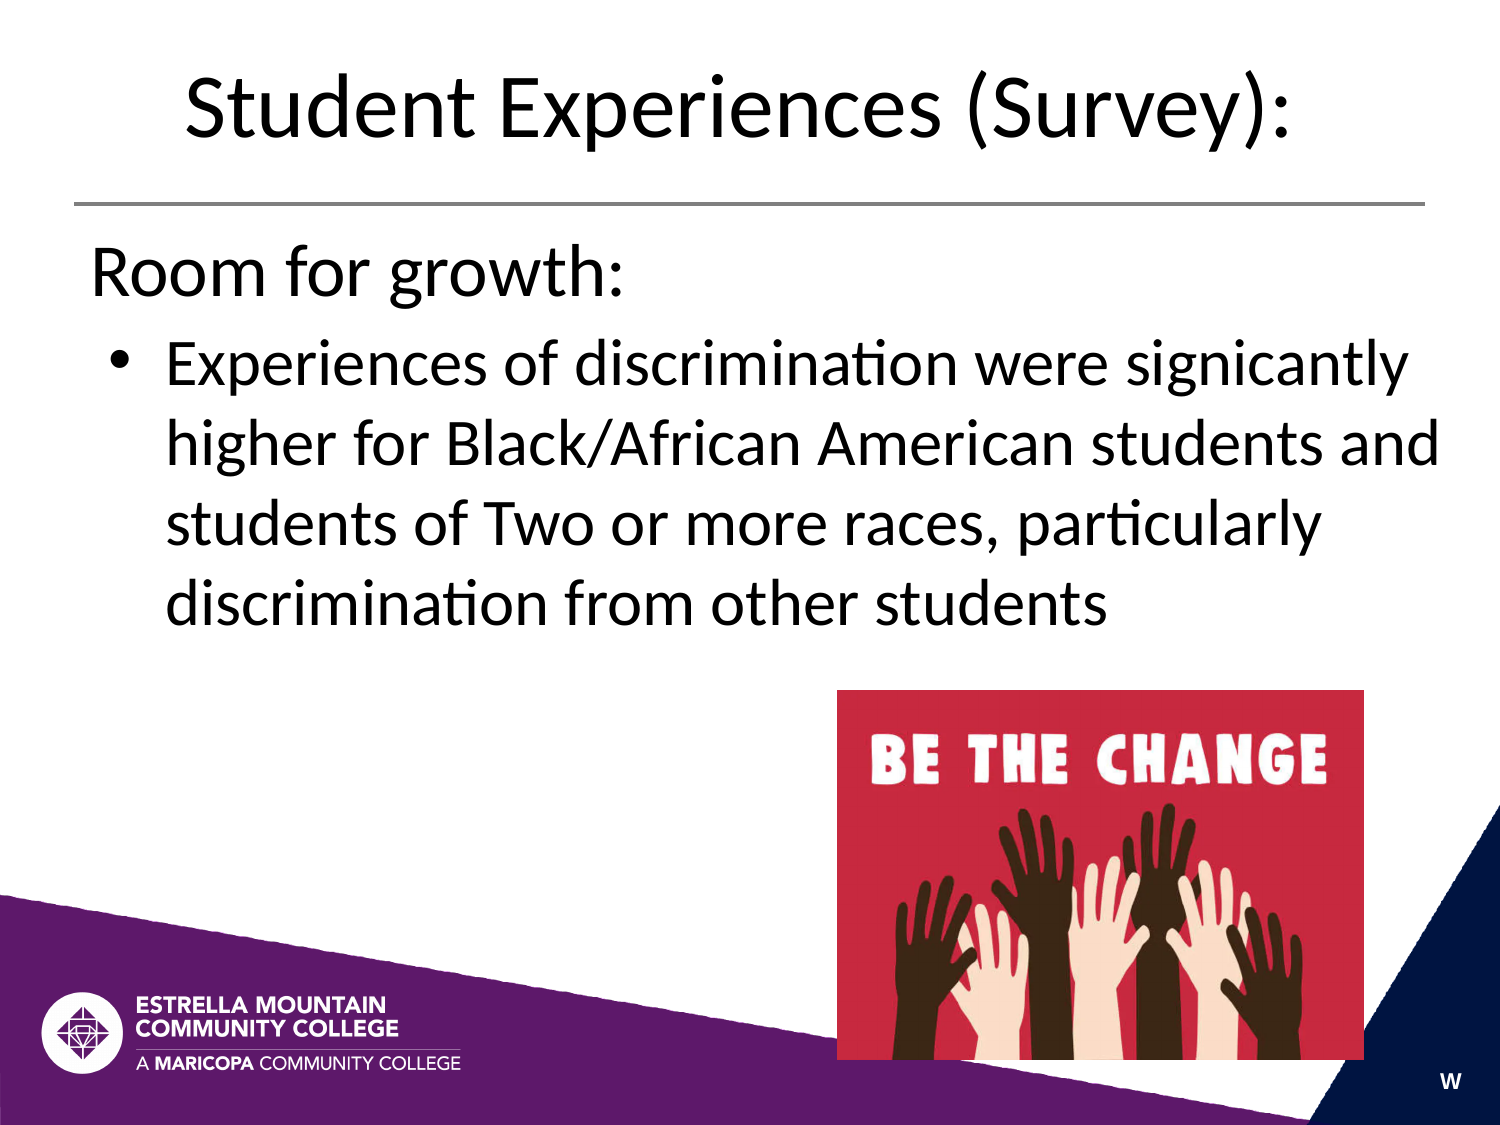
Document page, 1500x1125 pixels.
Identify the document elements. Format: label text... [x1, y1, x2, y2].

list Room for growth: Experiences of discrimination were signicantly higher for Black/African American students and students of Two or more races, particularly discrimination from other students [75, 213, 1480, 1005]
picture [0, 689, 1500, 1125]
text_box W [1425, 1051, 1495, 1119]
title Student Experiences (Survey): [75, 0, 1425, 202]
